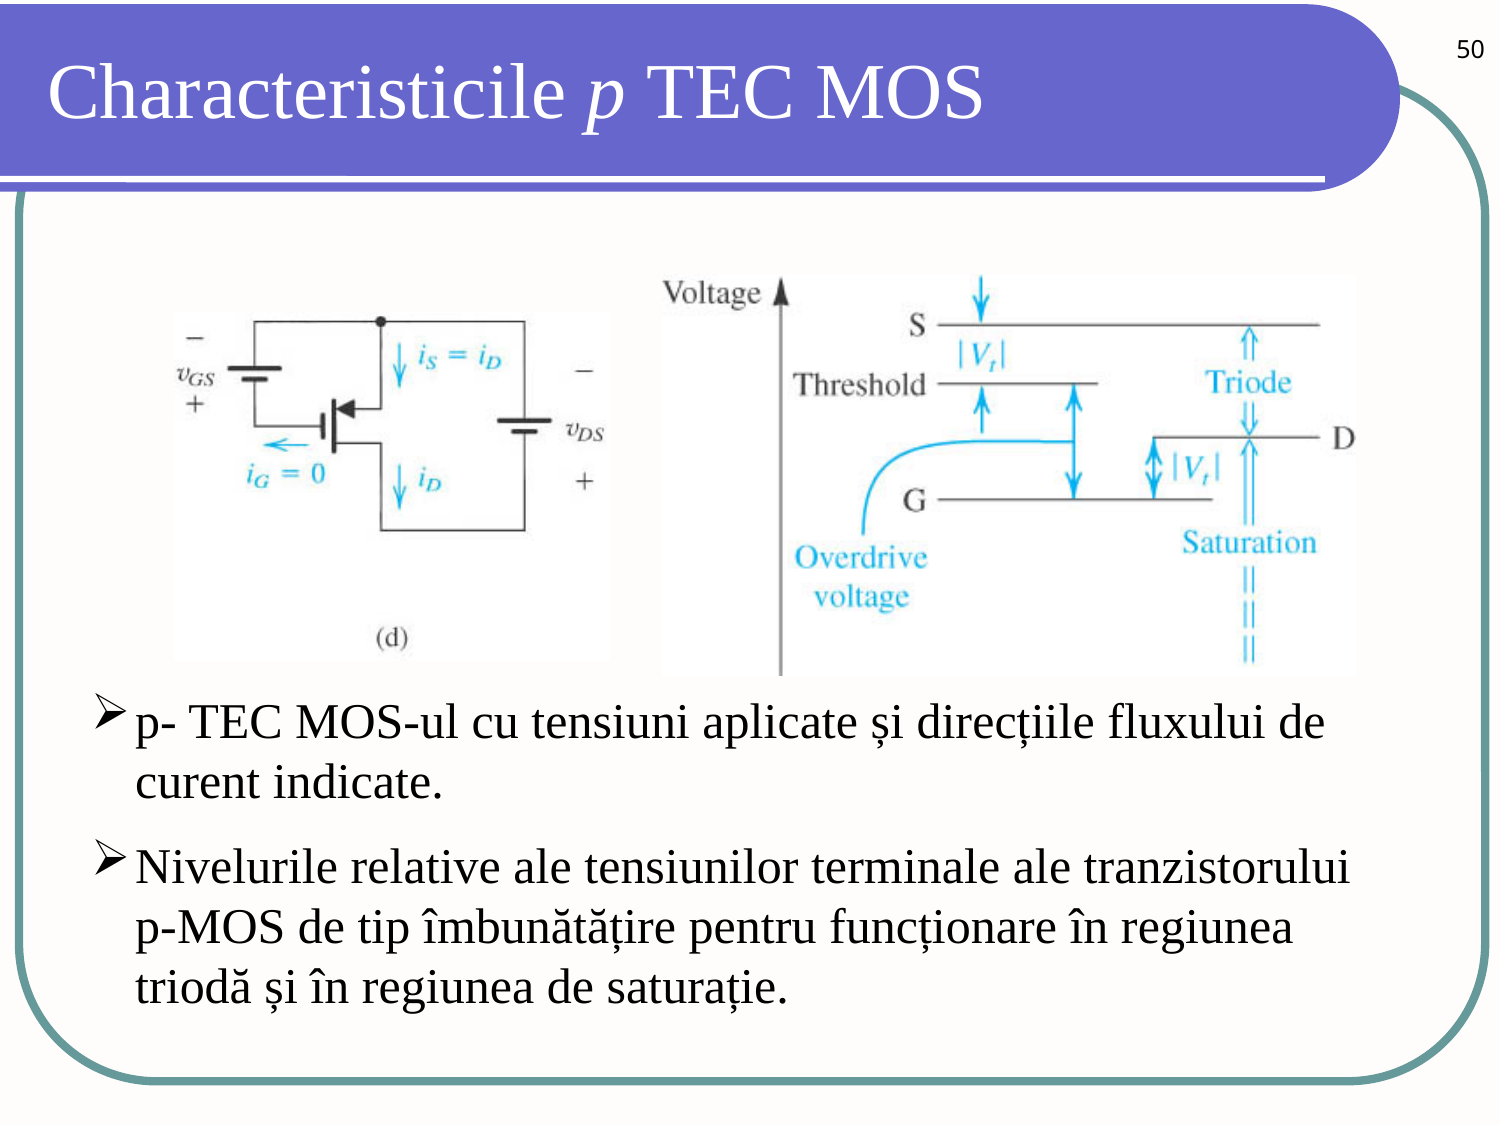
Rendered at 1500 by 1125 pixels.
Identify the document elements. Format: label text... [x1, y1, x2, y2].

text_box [174, 274, 1356, 676]
slide_number 50 [1222, 0, 1500, 76]
text_box p- TEC MOS-ul cu tensiuni aplicate și direcțiile fluxului de curent indicate. Nivelurile relative ale tensiunilor terminale ale tranzistorului p-MOS de tip îmbunătățire pentru funcționare în regiunea triodă și în regiunea de saturație. [76, 680, 1412, 1021]
title Characteristicile p TEC MOS [32, 16, 1347, 158]
